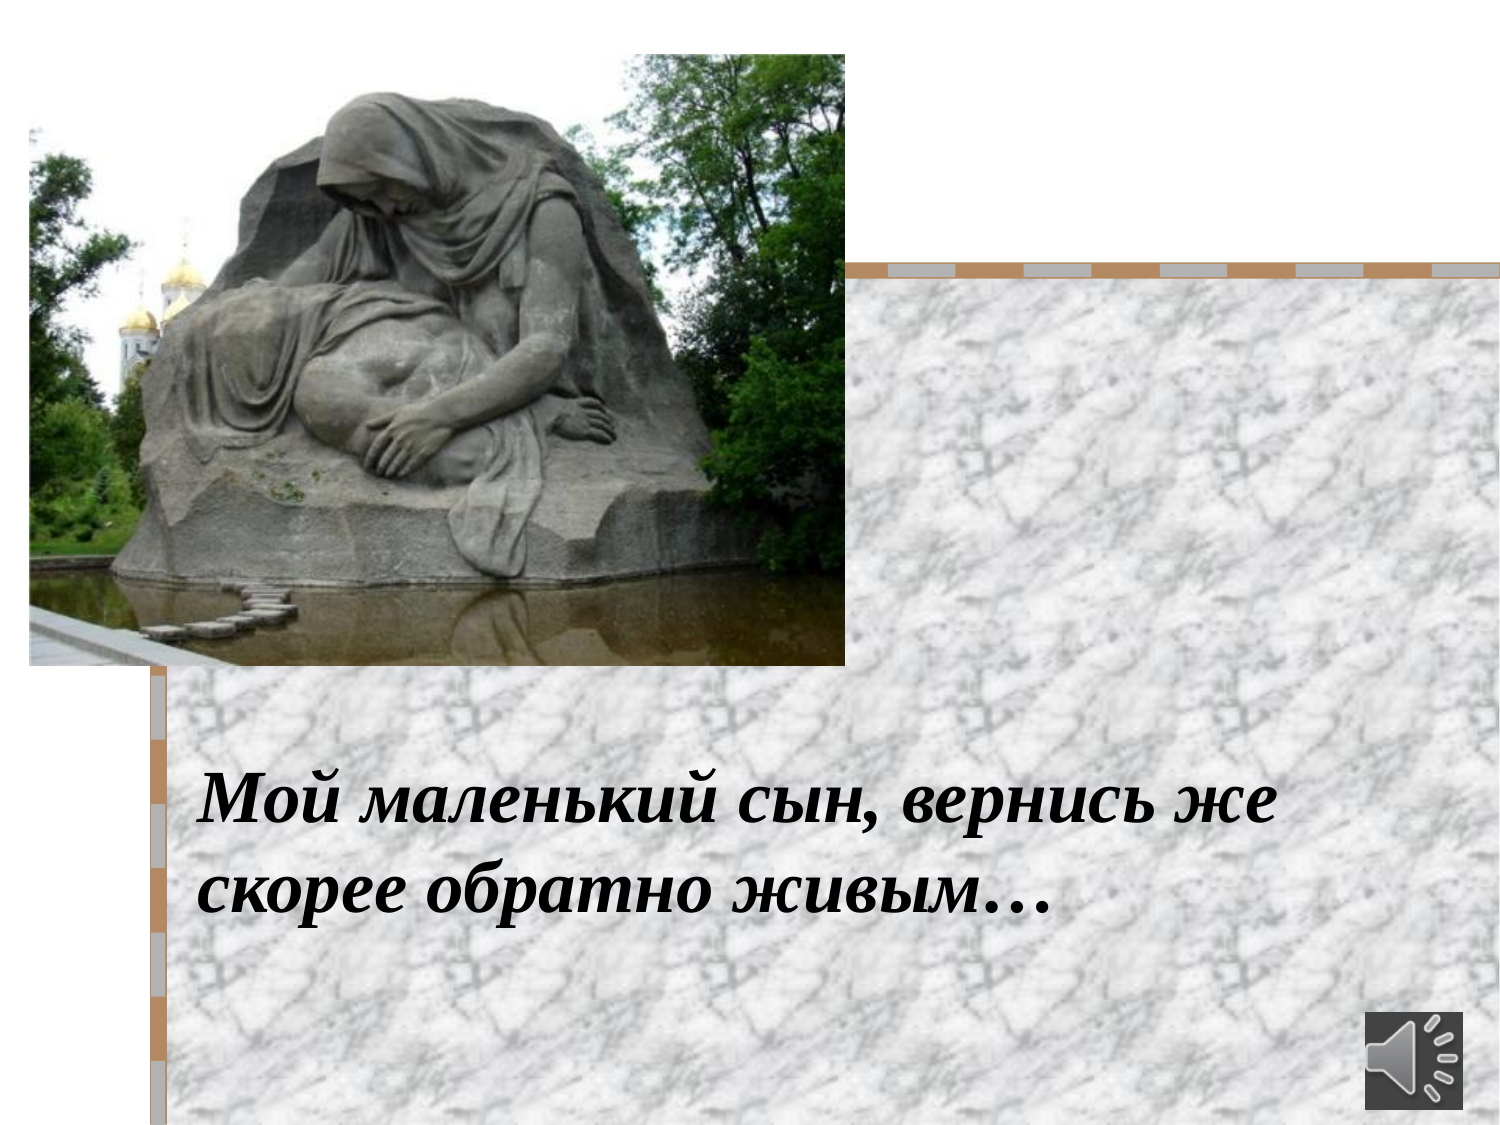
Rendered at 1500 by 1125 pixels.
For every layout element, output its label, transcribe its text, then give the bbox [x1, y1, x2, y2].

picture [29, 54, 1500, 1125]
text_box Мой маленький сын, вернись же скорее обратно живым… [182, 739, 1388, 935]
